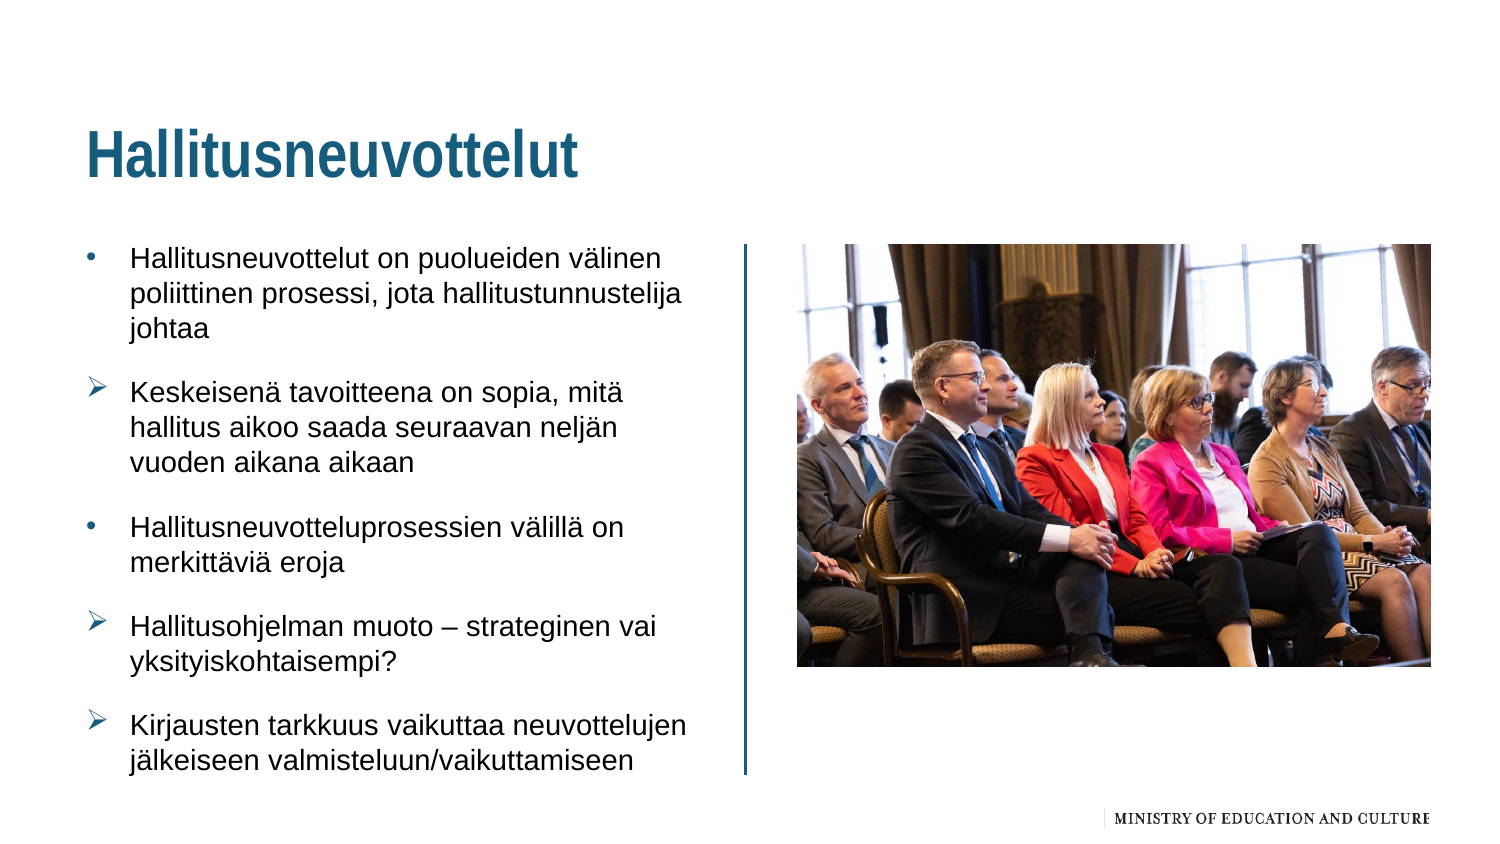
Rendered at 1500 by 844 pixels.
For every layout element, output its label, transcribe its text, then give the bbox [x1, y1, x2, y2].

title Hallitusneuvottelut [70, 38, 1421, 199]
list Hallitusneuvottelut on puolueiden välinen poliittinen prosessi, jota hallitustunnustelija johtaa Keskeisenä tavoitteena on sopia, mitä hallitus aikoo saada seuraavan neljän vuoden aikana aikaan Hallitusneuvotteluprosessien välillä on merkittäviä eroja Hallitusohjelman muoto – strateginen vai yksityiskohtaisempi? Kirjausten tarkkuus vaikuttaa neuvottelujen jälkeiseen valmisteluun/vaikuttamiseen [70, 231, 1421, 788]
picture [796, 244, 1431, 667]
